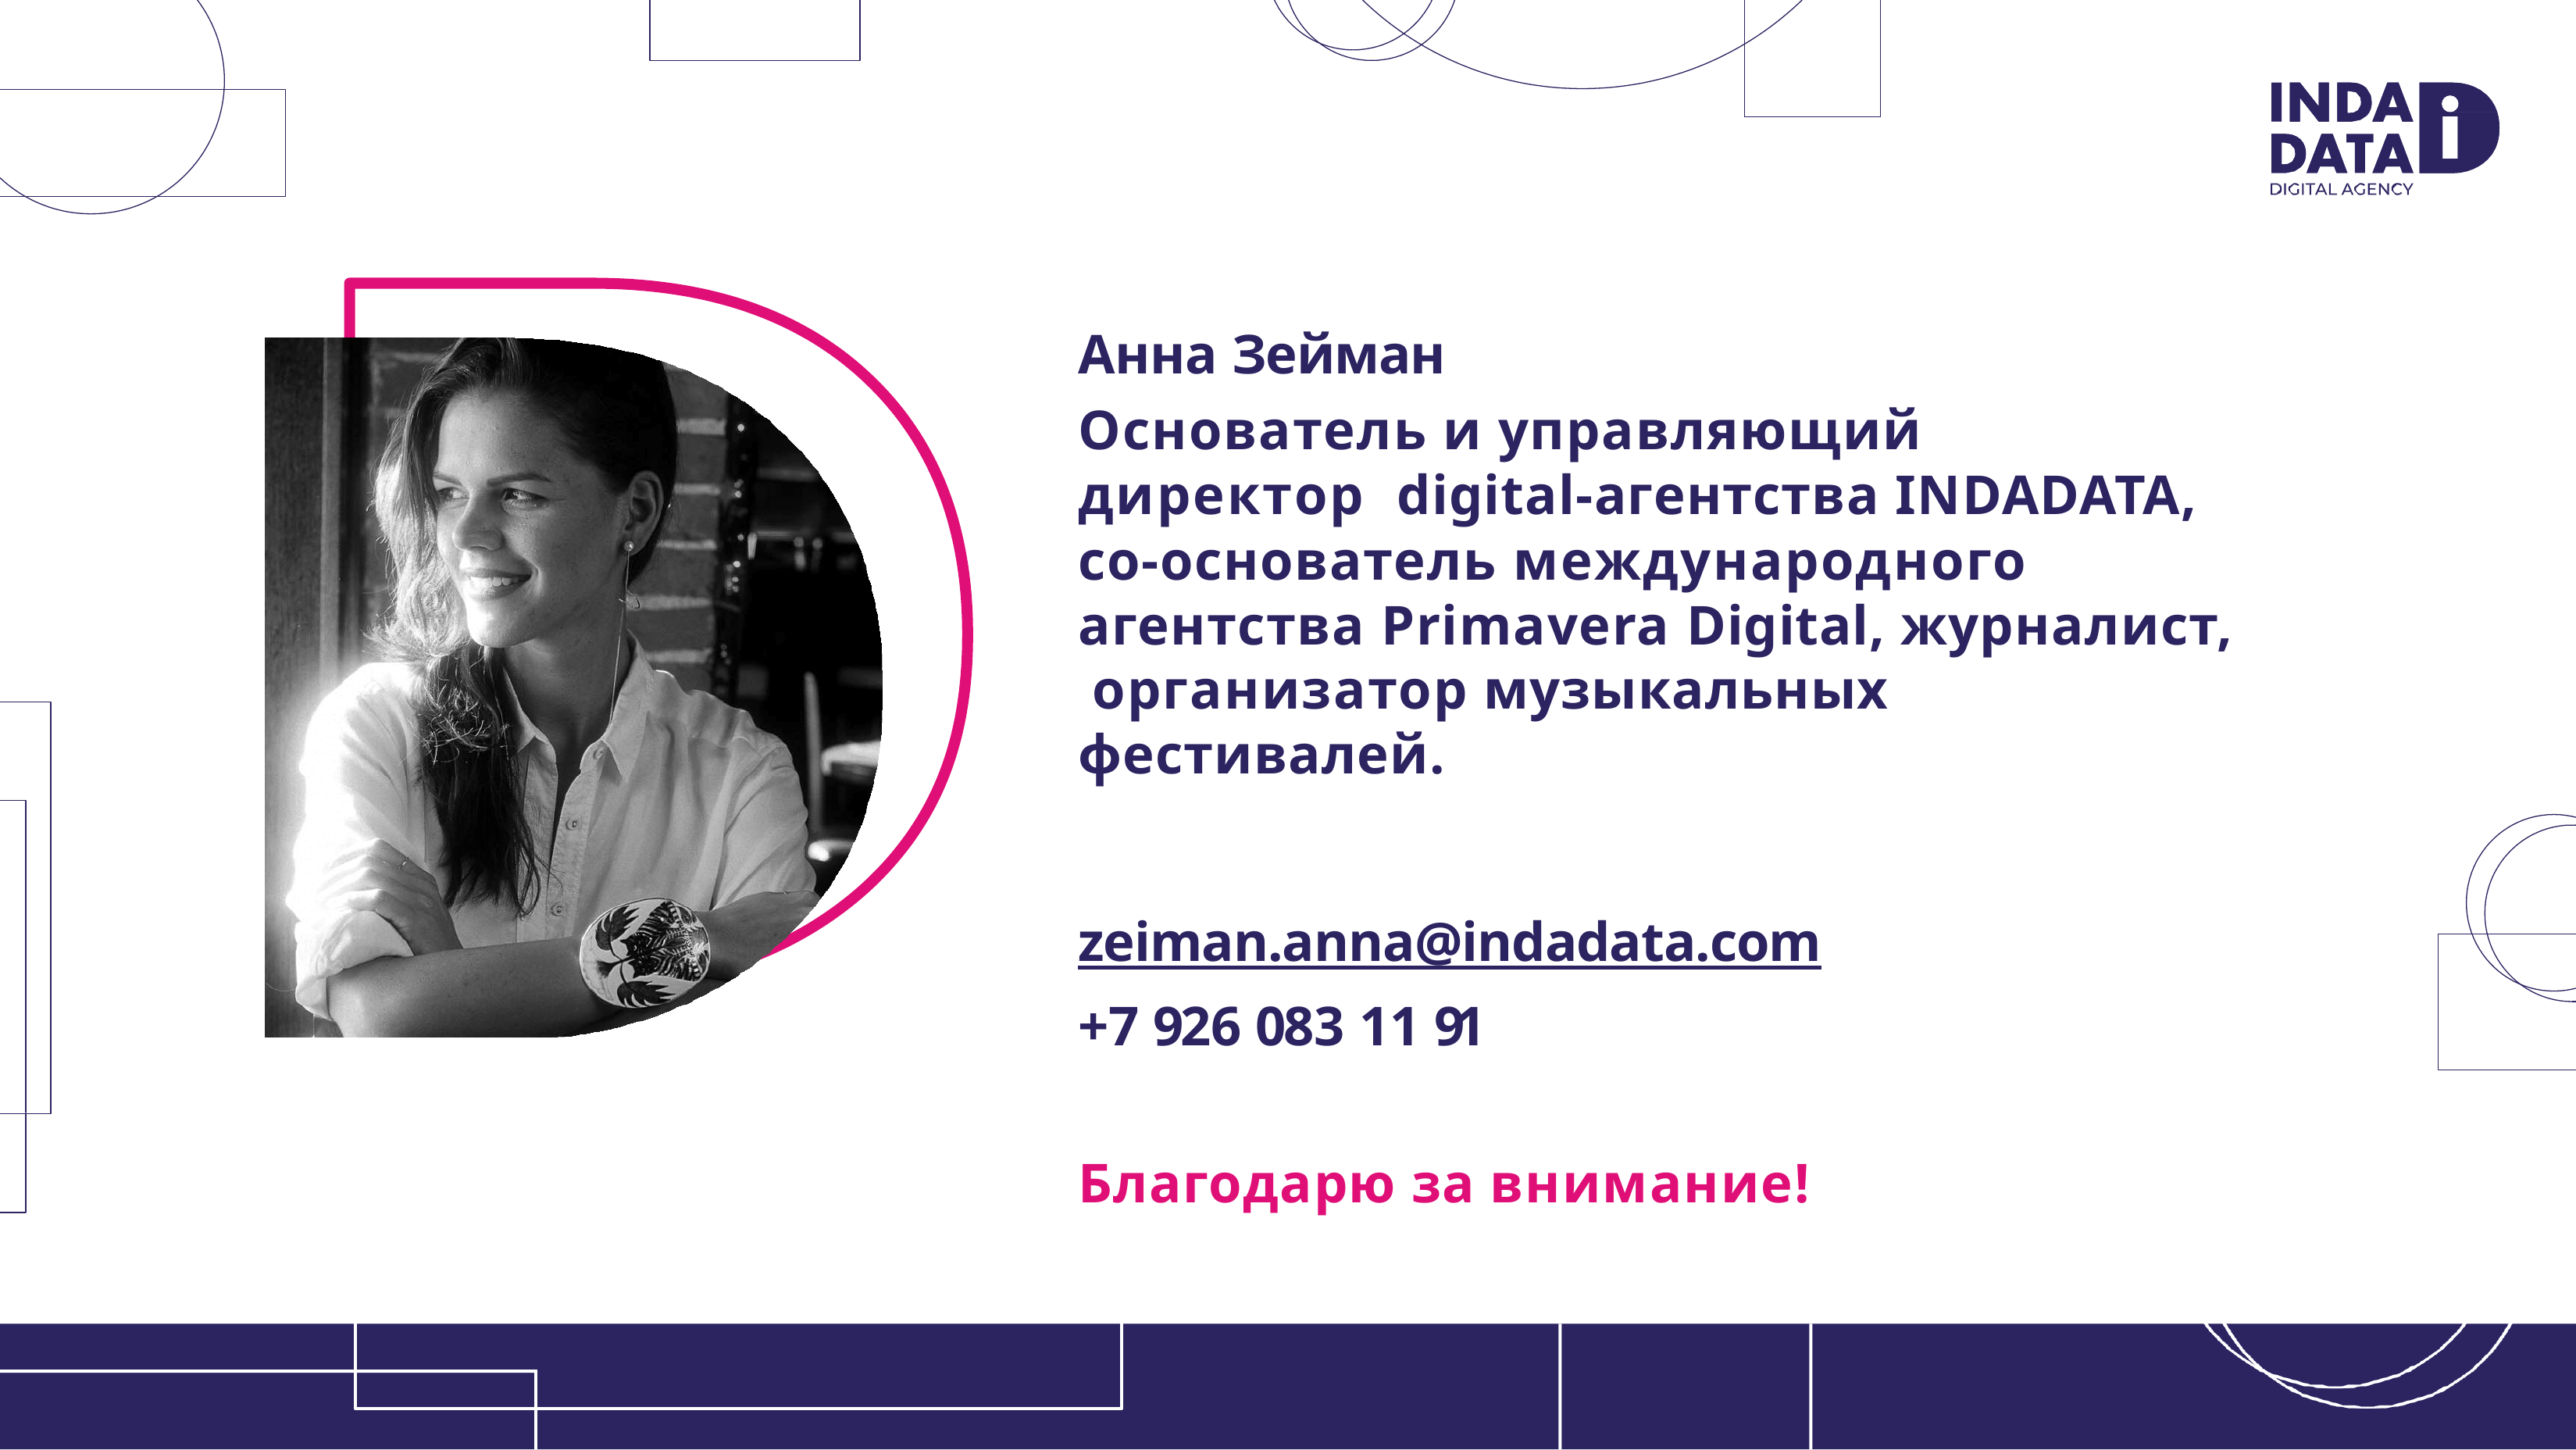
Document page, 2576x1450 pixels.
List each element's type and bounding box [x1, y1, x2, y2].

text_box [0, 277, 2576, 1450]
